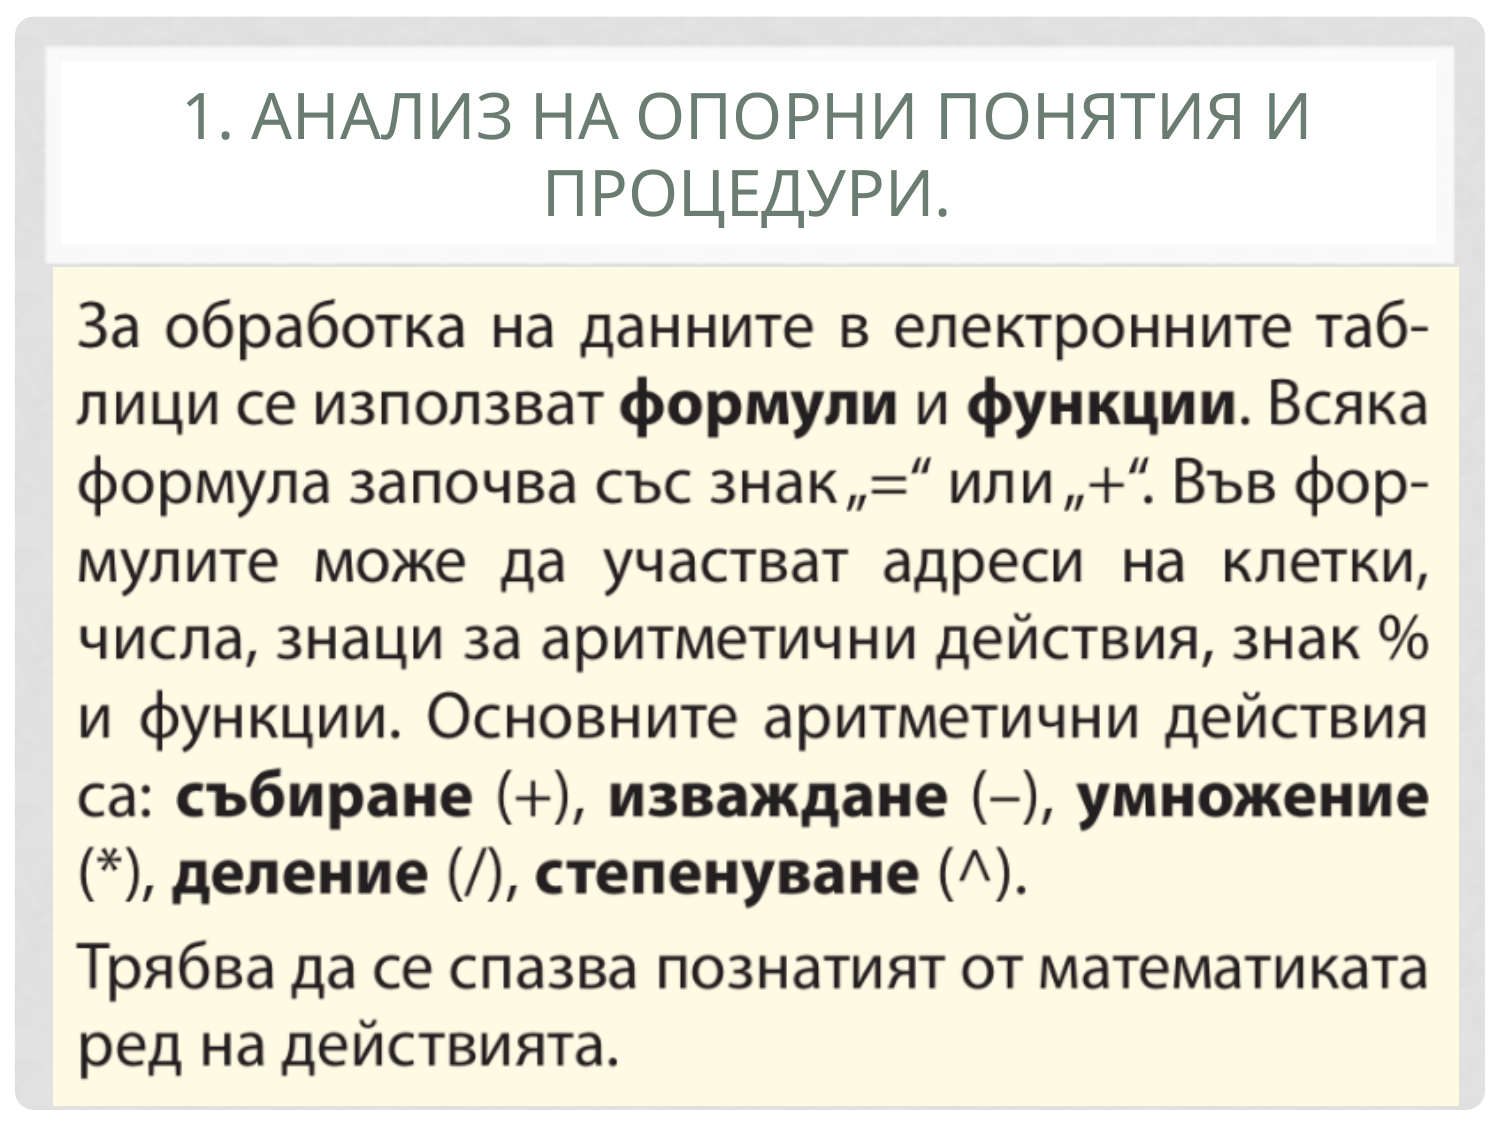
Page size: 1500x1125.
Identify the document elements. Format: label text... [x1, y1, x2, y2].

picture [52, 266, 1459, 1107]
title 1. Анализ на опорни понятия и процедури. [69, 66, 1425, 238]
